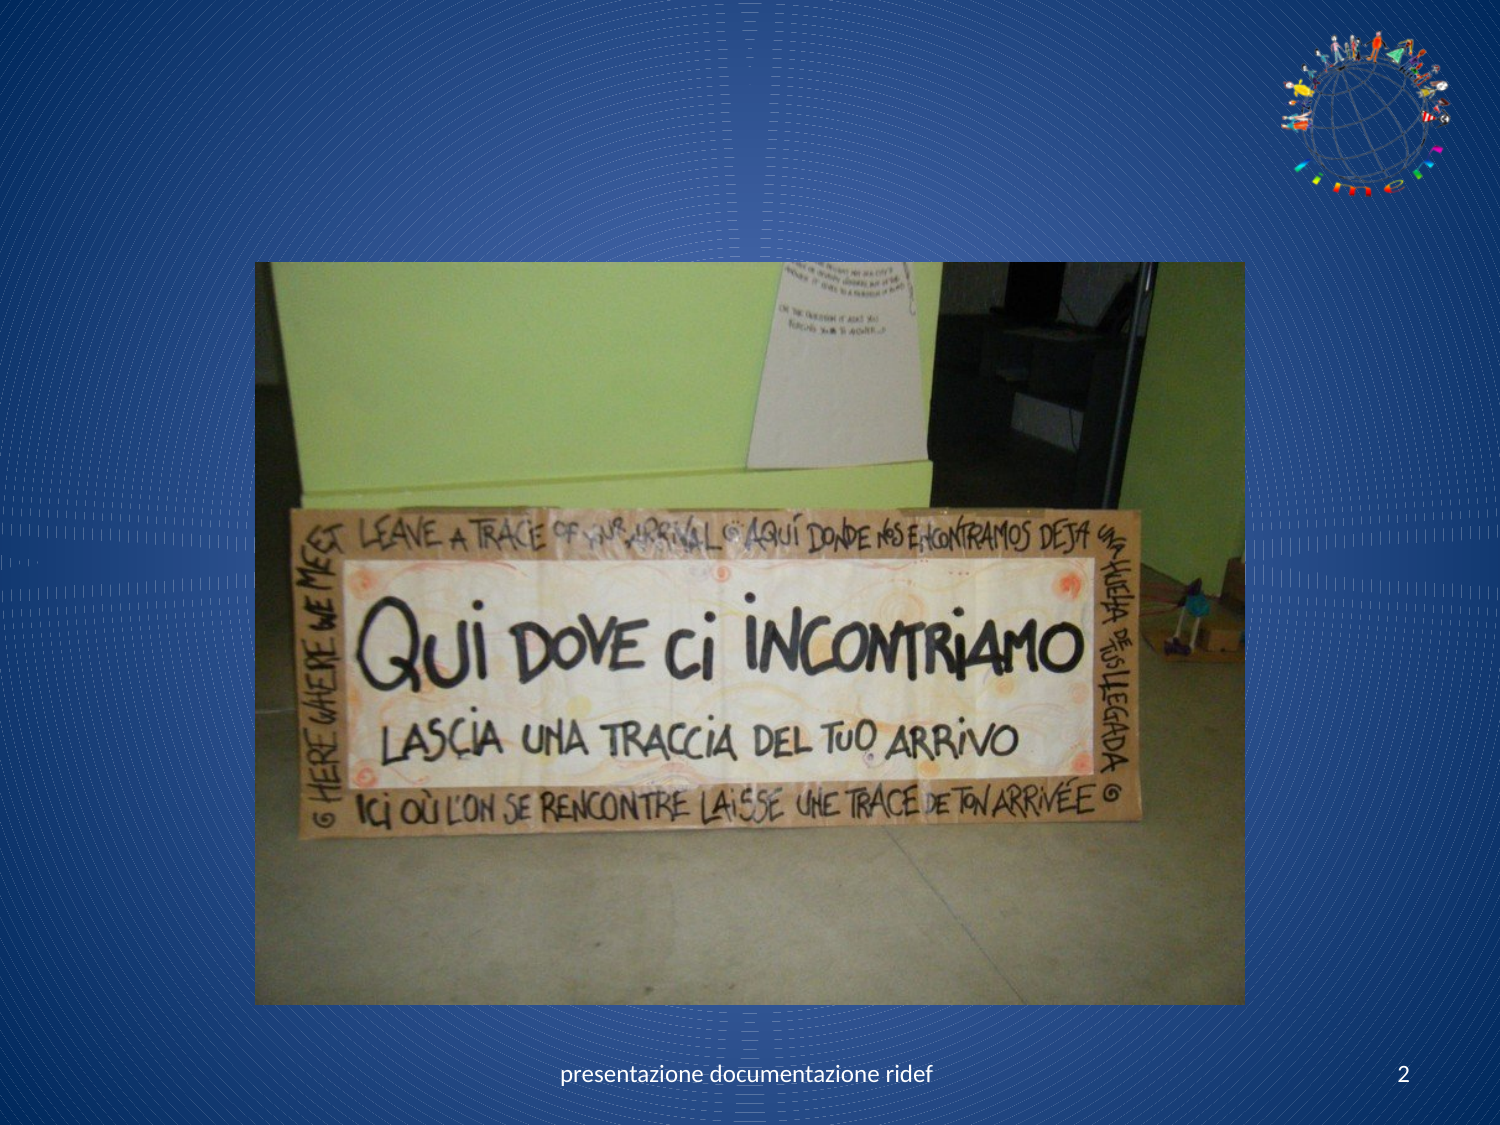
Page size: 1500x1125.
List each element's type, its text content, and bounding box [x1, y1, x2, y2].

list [254, 262, 1246, 1006]
footer presentazione documentazione ridef [512, 1042, 988, 1103]
picture [1281, 30, 1451, 198]
slide_number 2 [1074, 1042, 1425, 1103]
